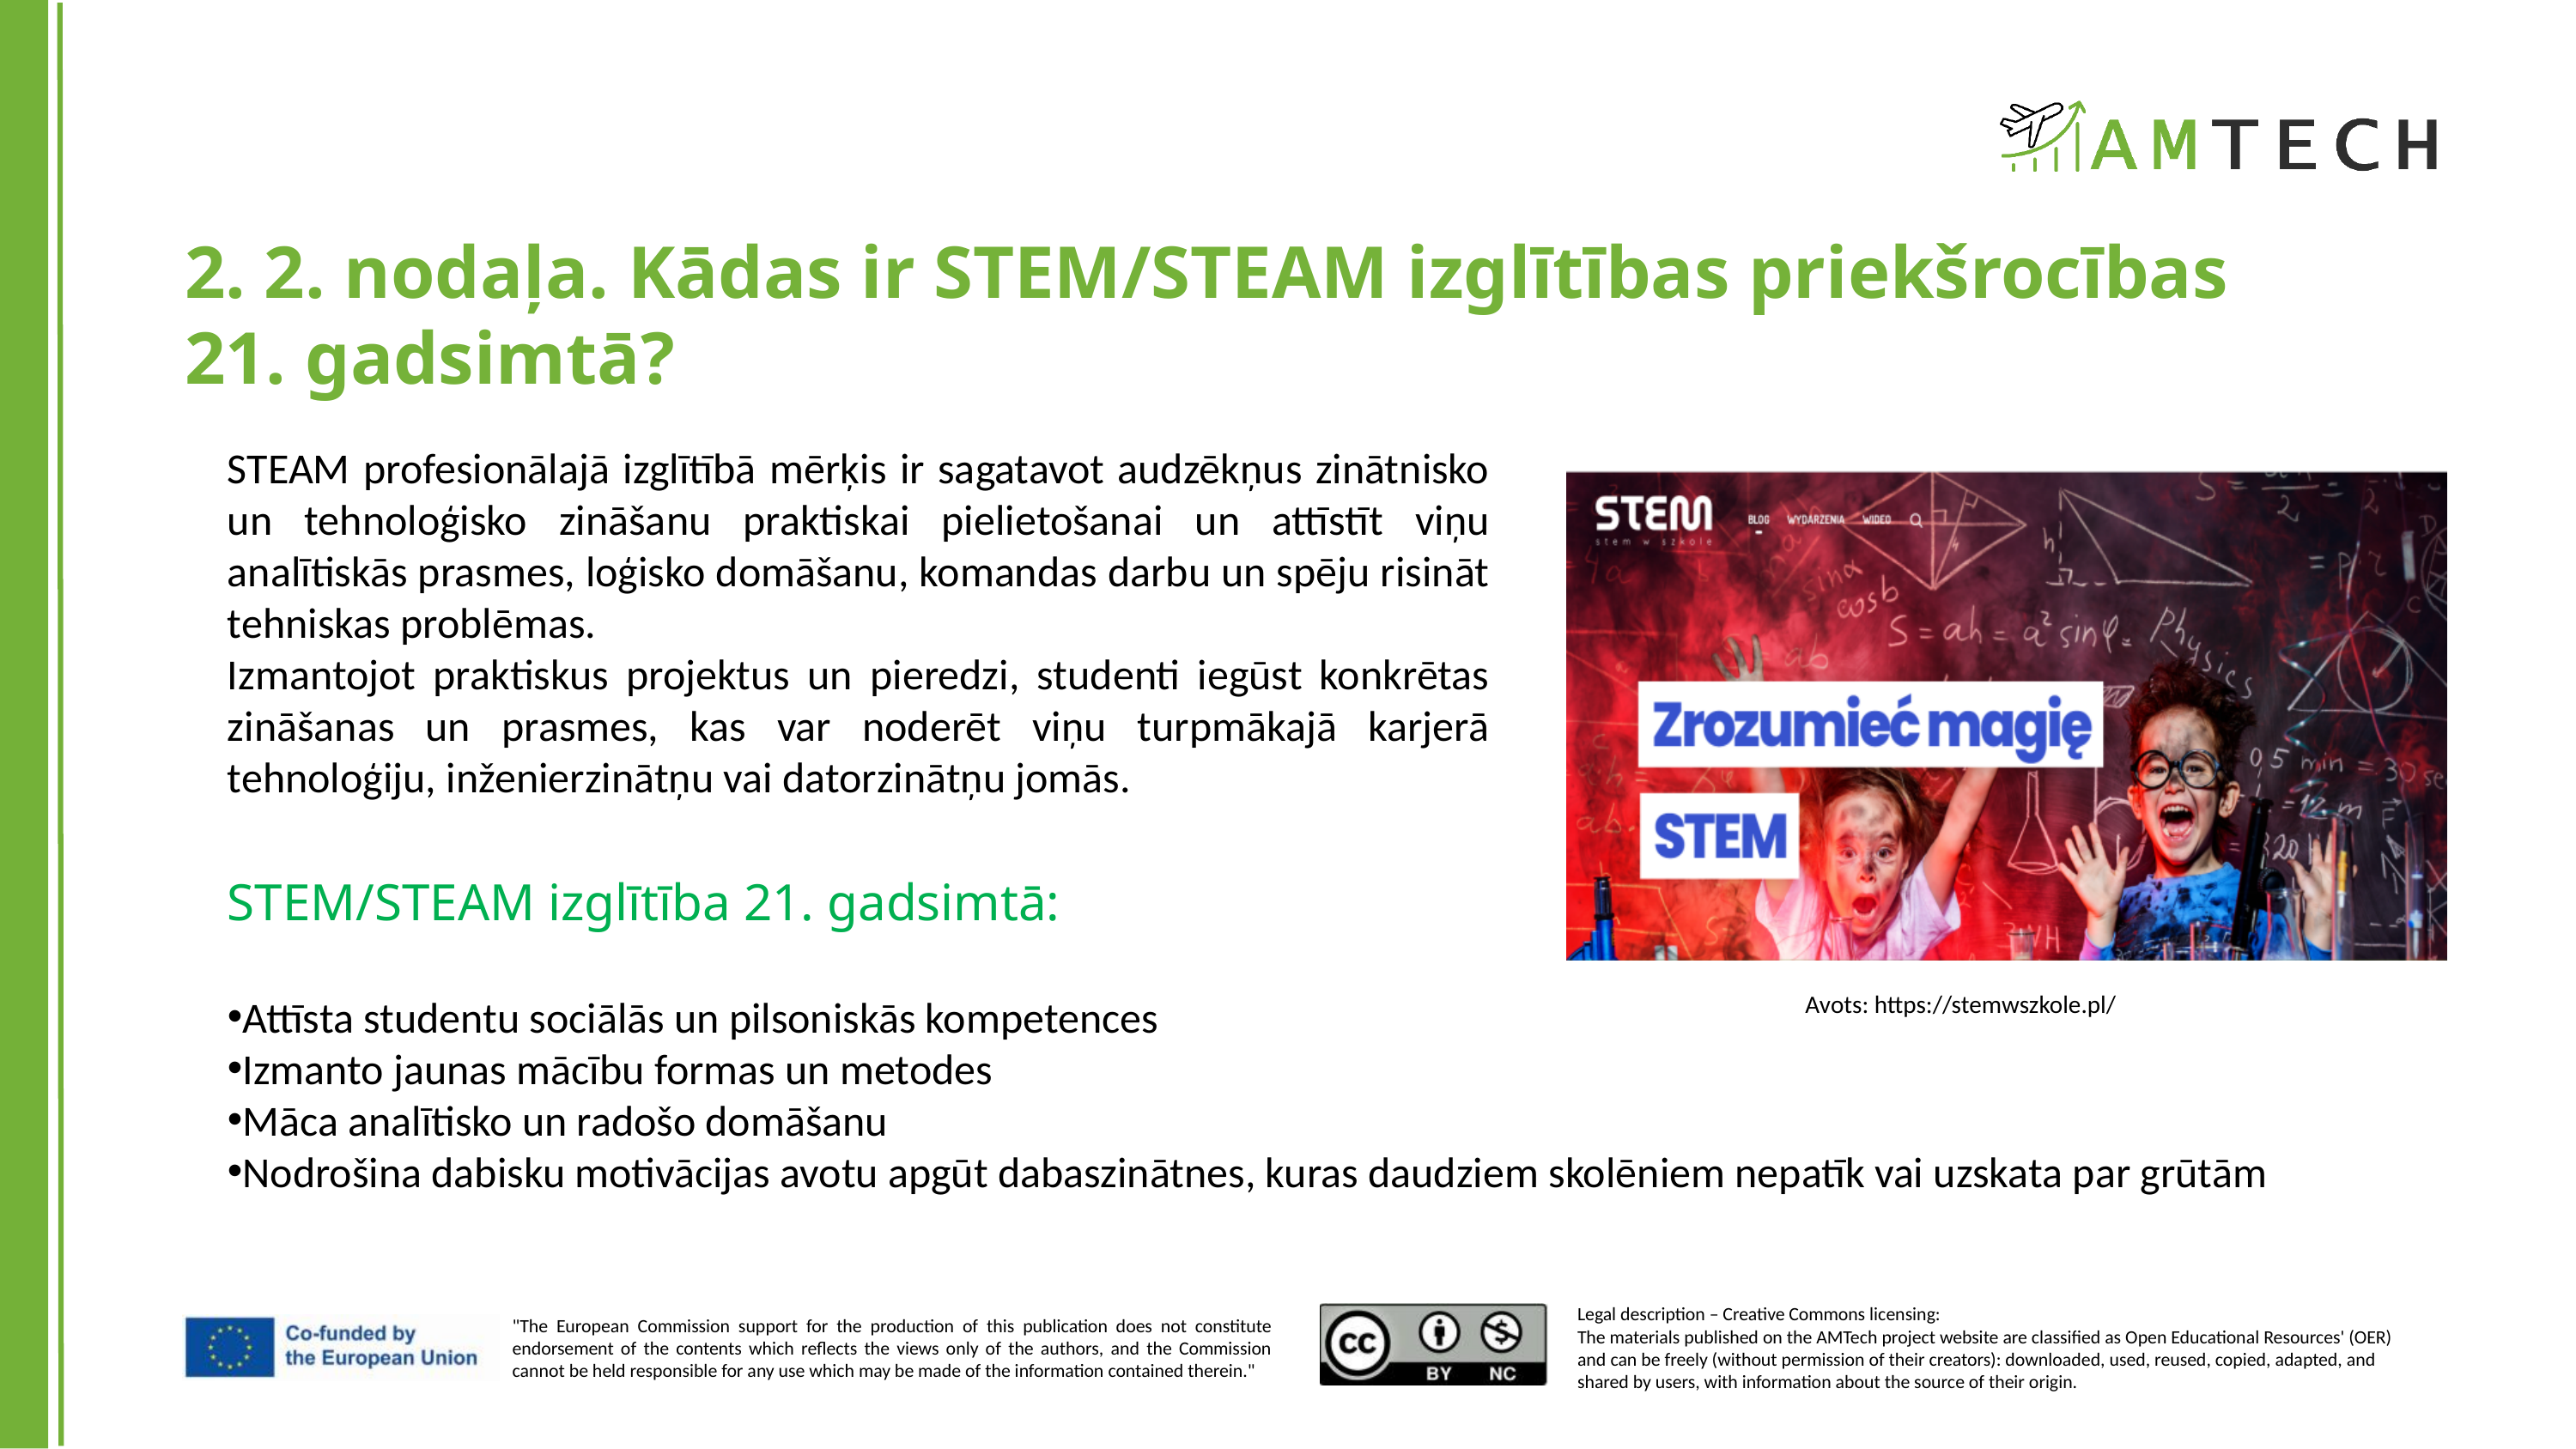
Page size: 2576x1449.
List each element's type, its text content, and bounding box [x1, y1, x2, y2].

picture [1320, 1307, 1548, 1385]
text_box Avots: https://stemwszkole.pl/ [1792, 981, 2142, 1025]
text_box STEM/STEAM izglītība 21. gadsimtā: Attīsta studentu sociālās un pilsoniskās kompetences Izmanto jaunas mācību formas un metodes Māca analītisko un radošo domāšanu Nodrošina dabisku motivācijas avotu apgūt dabaszinātnes, kuras daudziem skolēniem nepatīk vai uzskata par grūtām [214, 864, 2437, 1307]
picture [182, 1314, 500, 1381]
picture [1993, 91, 2458, 179]
text_box 2. 2. nodaļa. Kādas ir STEM/STEAM izglītības priekšrocības 21. gadsimtā? [171, 220, 2361, 405]
text_box STEAM profesionālajā izglītībā mērķis ir sagatavot audzēkņus zinātnisko un tehnoloģisko zināšanu praktiskai pielietošanai un attīstīt viņu analītiskās prasmes, loģisko domāšanu, komandas darbu un spēju risināt tehniskas problēmas. Izmantojot praktiskus projektus un pieredzi, studenti iegūst konkrētas zināšanas un prasmes, kas var noderēt viņu turpmākajā karjerā tehnoloģiju, inženierzinātņu vai datorzinātņu jomās. [214, 434, 1503, 864]
picture [1566, 466, 2448, 961]
